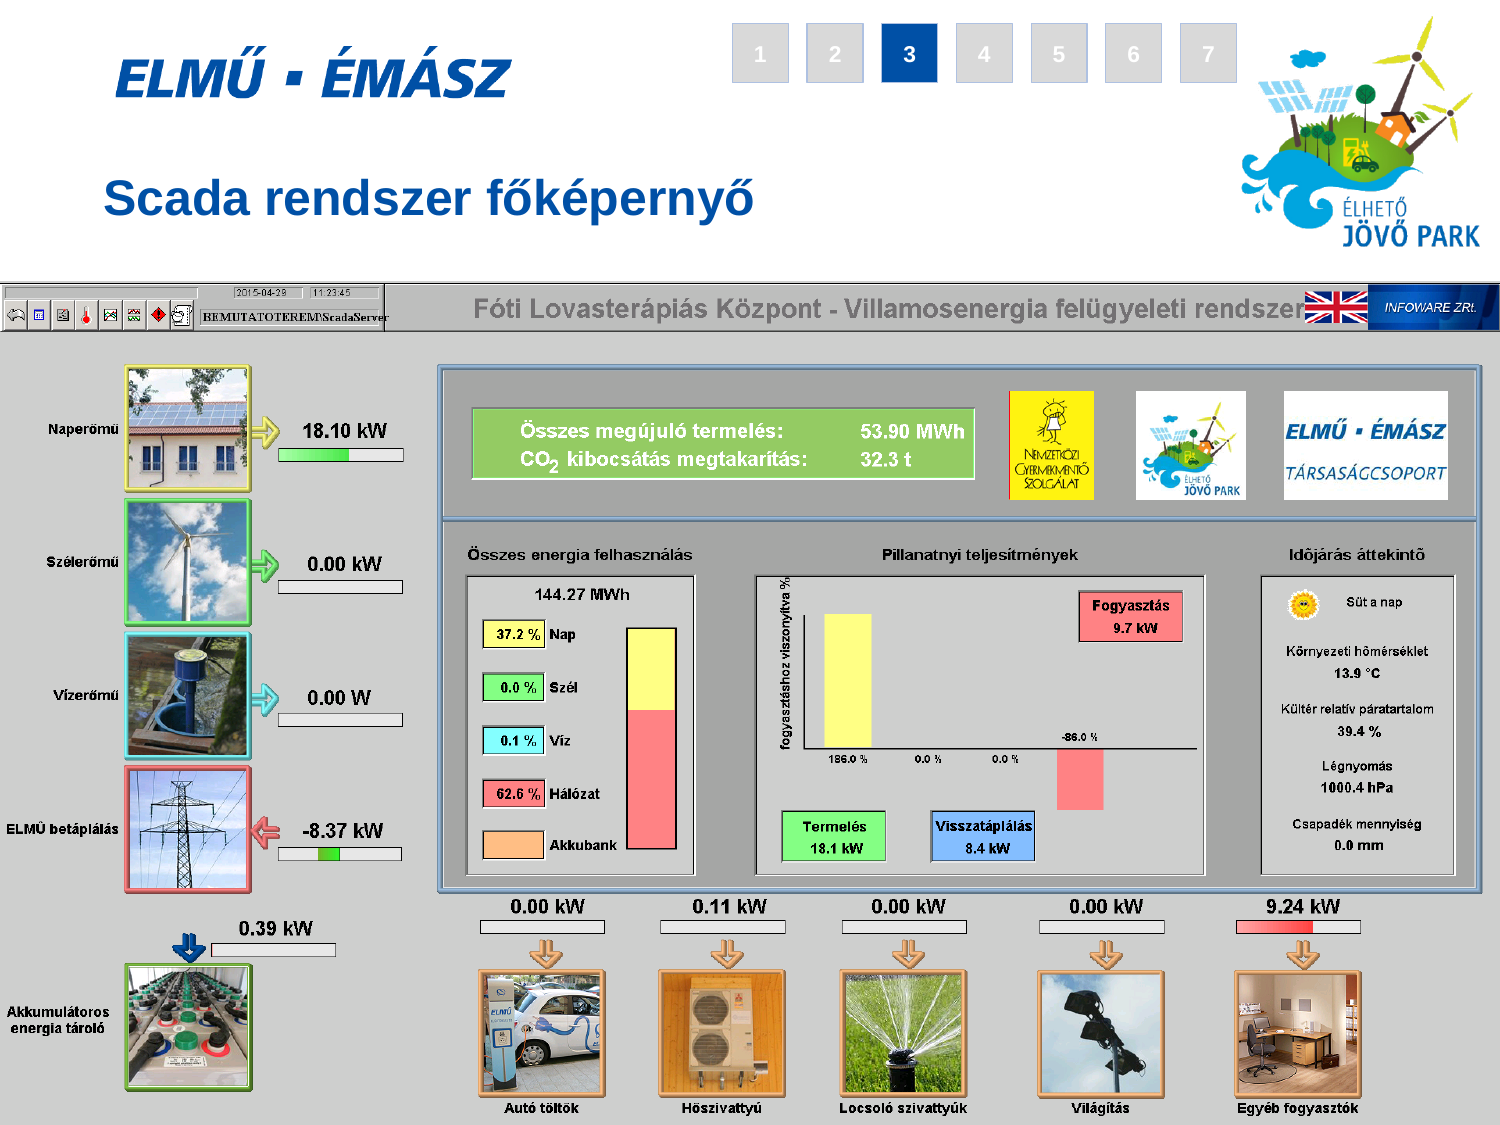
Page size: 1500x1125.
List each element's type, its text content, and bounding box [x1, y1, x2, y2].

picture [111, 41, 1137, 113]
picture [1223, 3, 1499, 279]
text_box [732, 23, 1237, 83]
title Scada rendszer főképernyő [88, 124, 1224, 266]
picture [0, 280, 1500, 1125]
